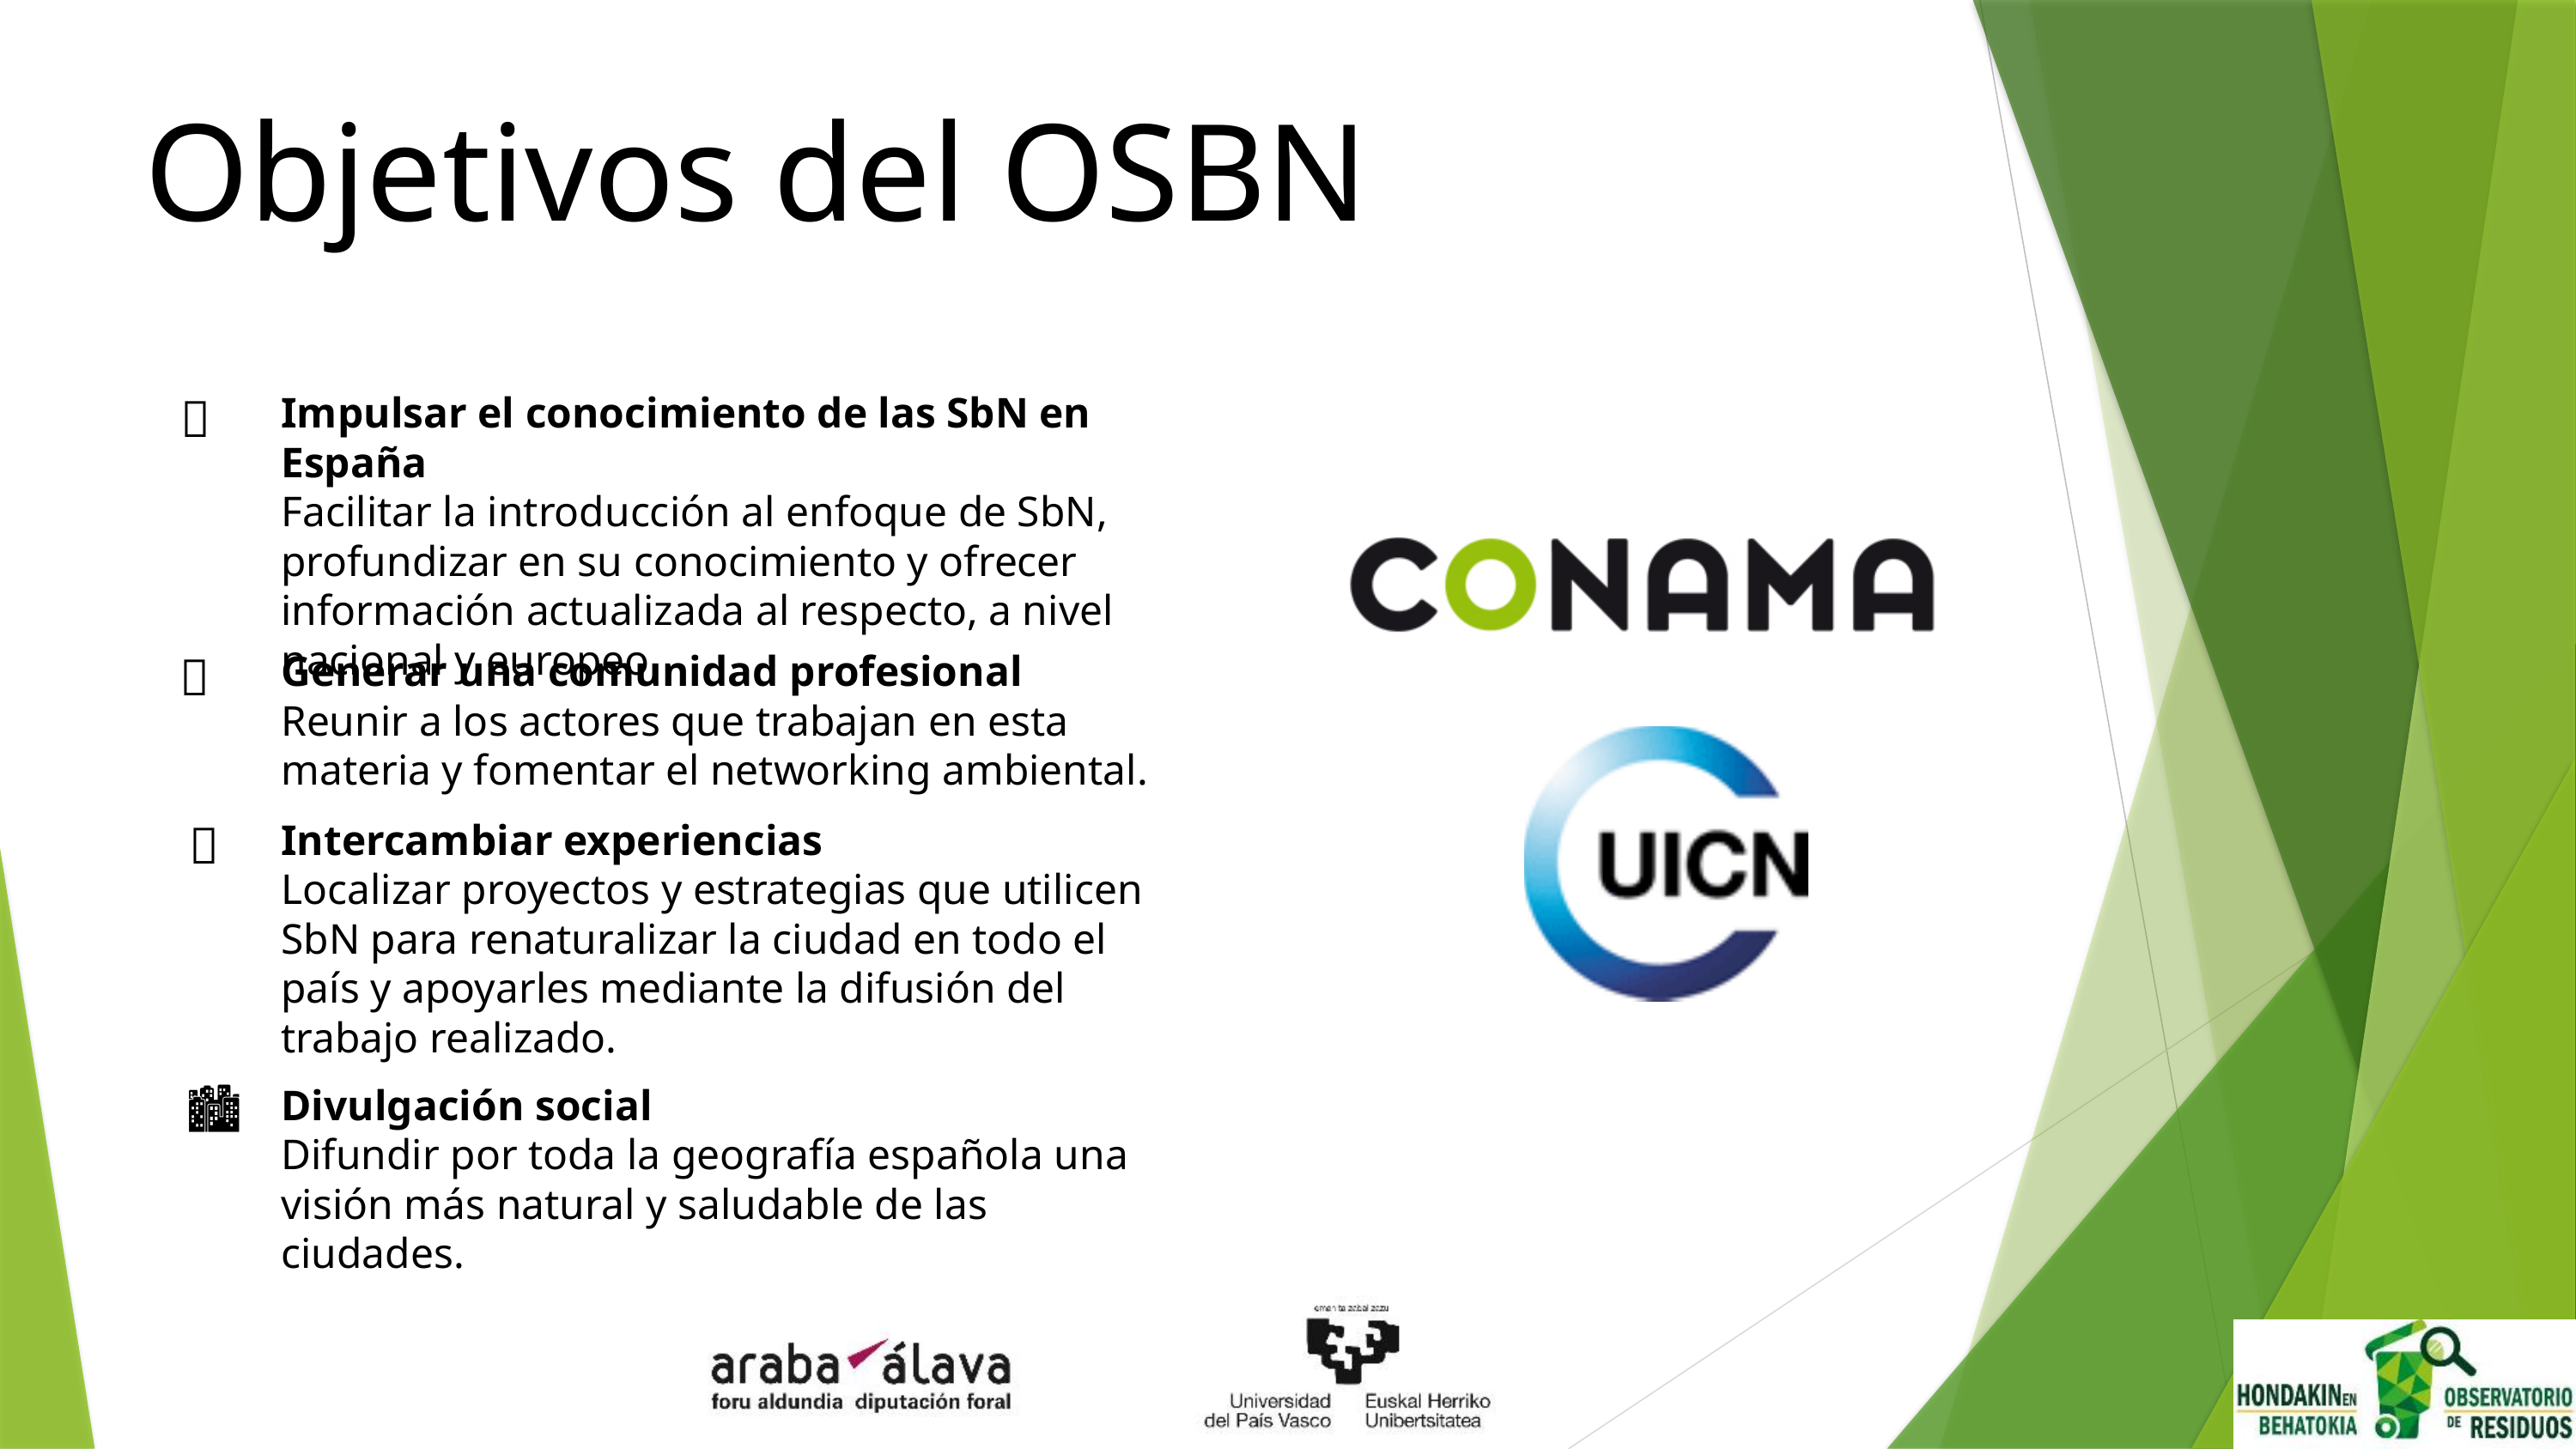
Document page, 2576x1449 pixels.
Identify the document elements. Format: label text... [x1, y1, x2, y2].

picture [1348, 537, 1937, 634]
picture [2233, 1319, 2576, 1449]
text_box Divulgación social Difundir por toda la geografía española una visión más natural y saludable de las ciudades. [268, 1073, 1181, 1283]
text_box Impulsar el conocimiento de las SbN en España Facilitar la introducción al enfoque de SbN, profundizar en su conocimiento y ofrecer información actualizada al respecto, a nivel nacional y europeo [268, 380, 1181, 639]
text_box 📖 [167, 380, 294, 454]
text_box Generar una comunidad profesional Reunir a los actores que trabajan en esta materia y fomentar el networking ambiental. [268, 639, 1181, 800]
picture [675, 1319, 1047, 1432]
picture [1523, 725, 1809, 1002]
text_box 🧩 [167, 639, 294, 712]
text_box Objetivos del OSBN [144, 114, 1943, 248]
text_box 🌿 [176, 808, 298, 881]
text_box Intercambiar experiencias Localizar proyectos y estrategias que utilicen SbN para renaturalizar la ciudad en todo el país y apoyarles mediante la difusión del trabajo realizado. [268, 808, 1181, 1068]
picture [1195, 1294, 1504, 1437]
text_box 🏙 [173, 1073, 299, 1146]
